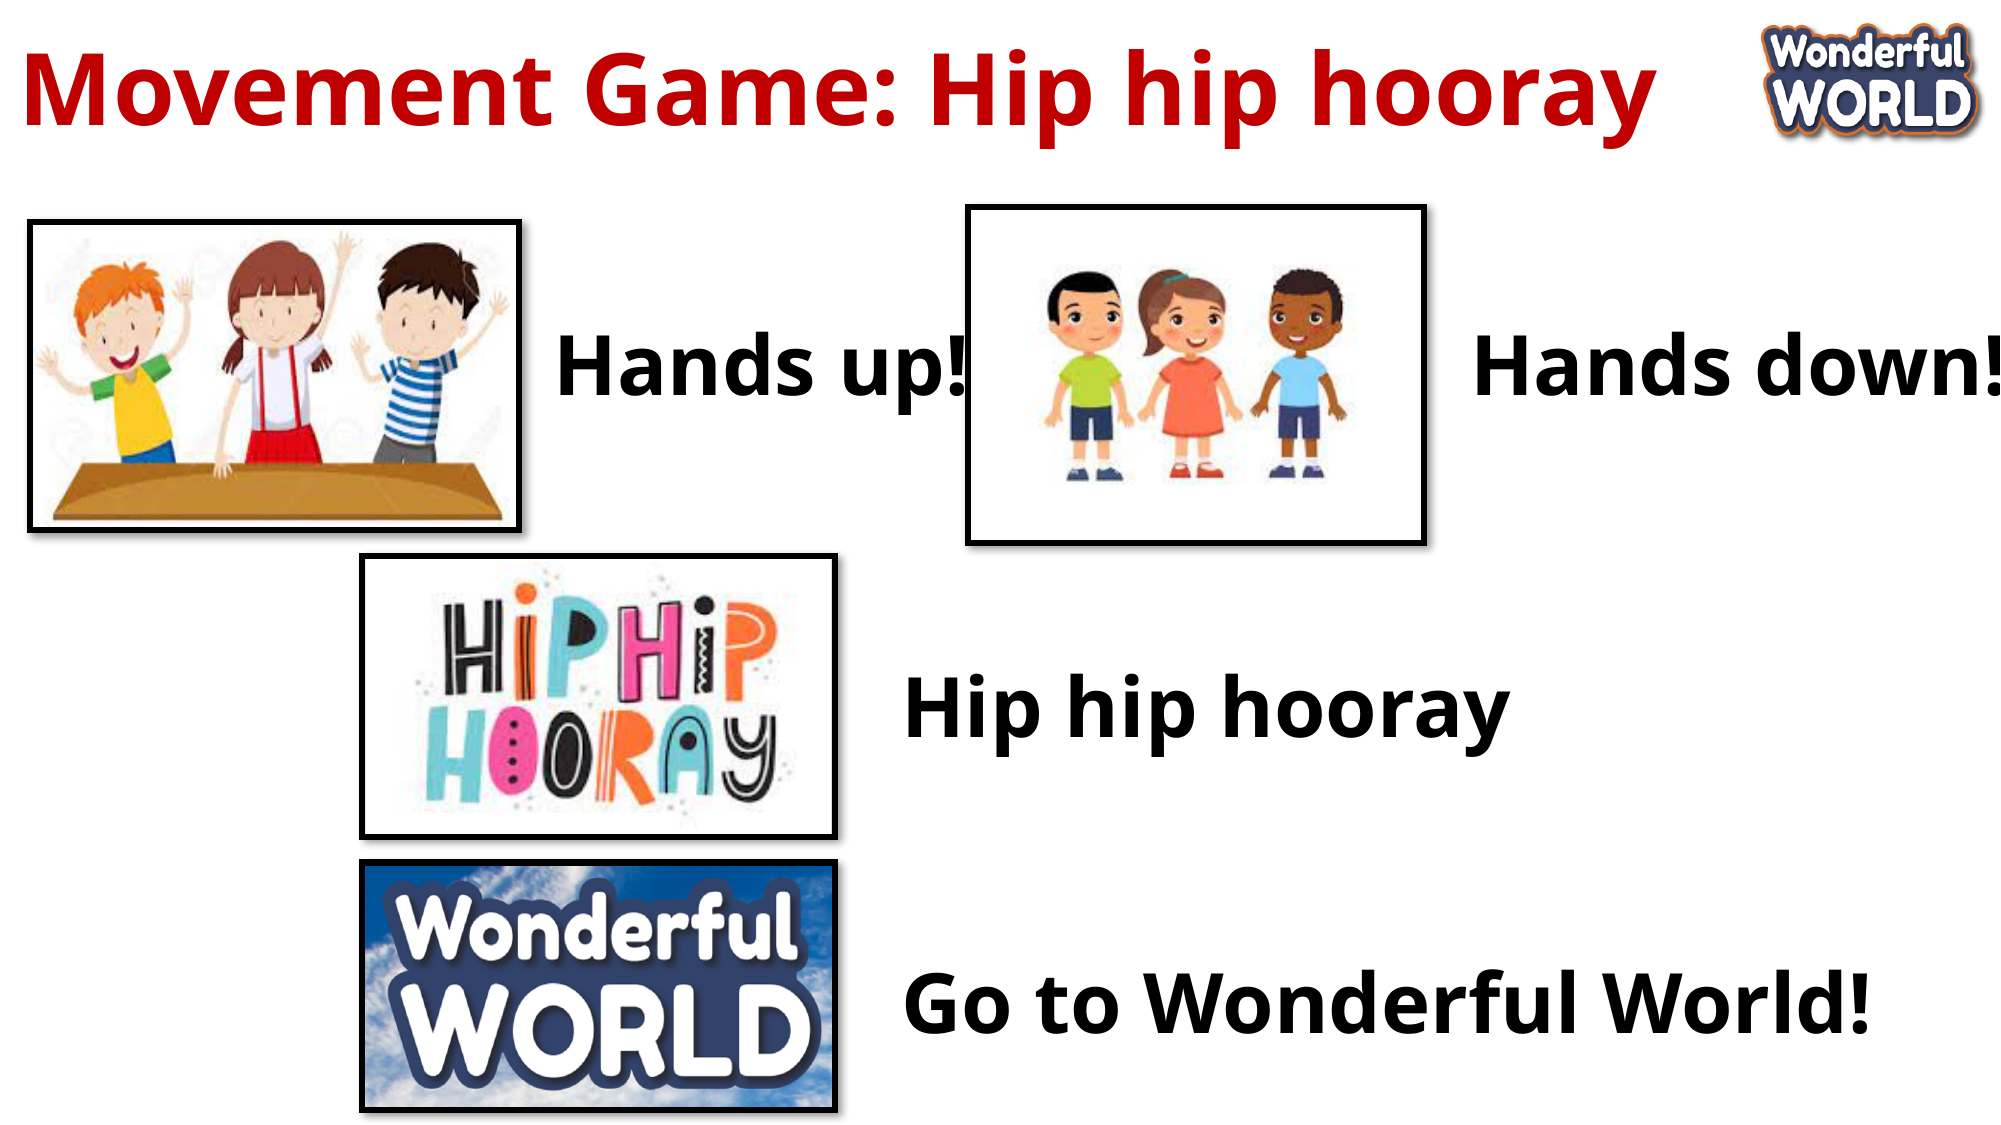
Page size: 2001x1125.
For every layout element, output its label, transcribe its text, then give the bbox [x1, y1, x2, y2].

text_box Hands up! [538, 304, 970, 420]
text_box Movement Game: Hip hip hooray [0, 18, 1841, 154]
text_box Hip hip hooray [886, 646, 1721, 762]
picture [1756, 18, 1989, 148]
text_box Go to Wonderful World! [886, 942, 2000, 1058]
picture [32, 224, 516, 528]
picture [970, 209, 1422, 540]
picture [365, 865, 832, 1107]
picture [365, 559, 832, 834]
text_box Hands down! [1455, 304, 2000, 420]
